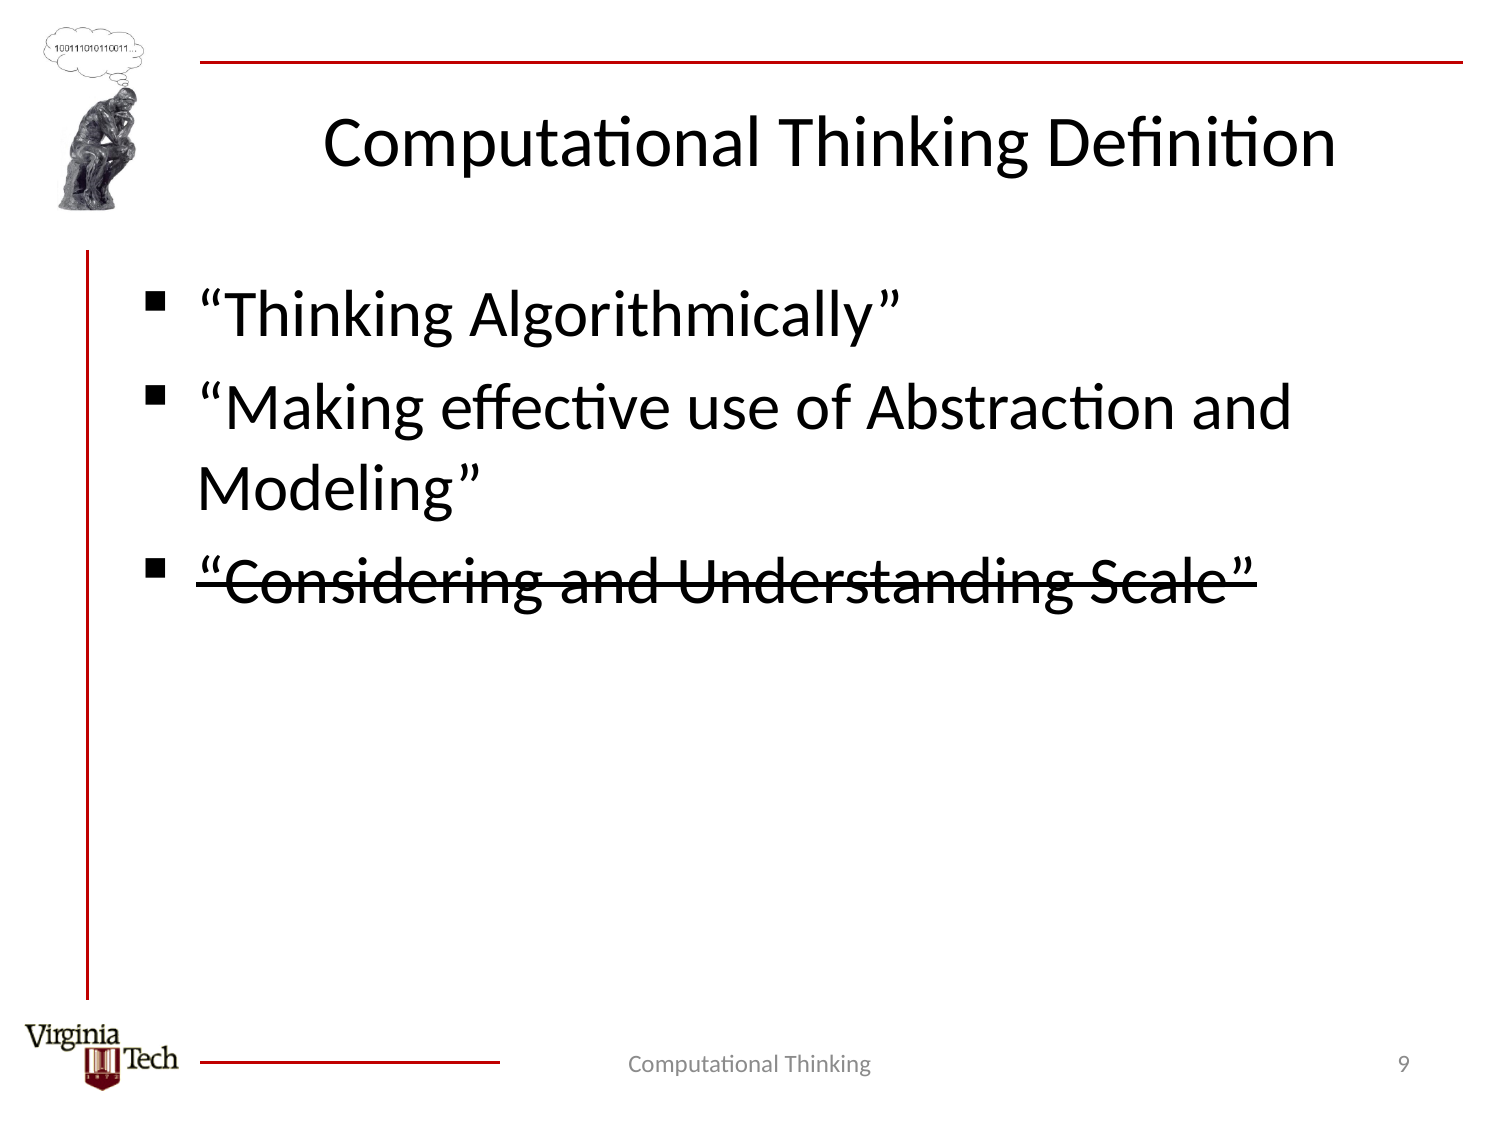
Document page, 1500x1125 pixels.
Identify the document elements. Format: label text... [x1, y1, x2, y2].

slide_number 9 [1074, 1033, 1425, 1093]
list “Thinking Algorithmically” “Making effective use of Abstraction and Modeling” “Considering and Understanding Scale” [125, 262, 1425, 1005]
picture [37, 24, 150, 214]
picture [24, 1024, 179, 1091]
title Computational Thinking Definition [200, 75, 1463, 200]
footer Computational Thinking [512, 1033, 988, 1093]
